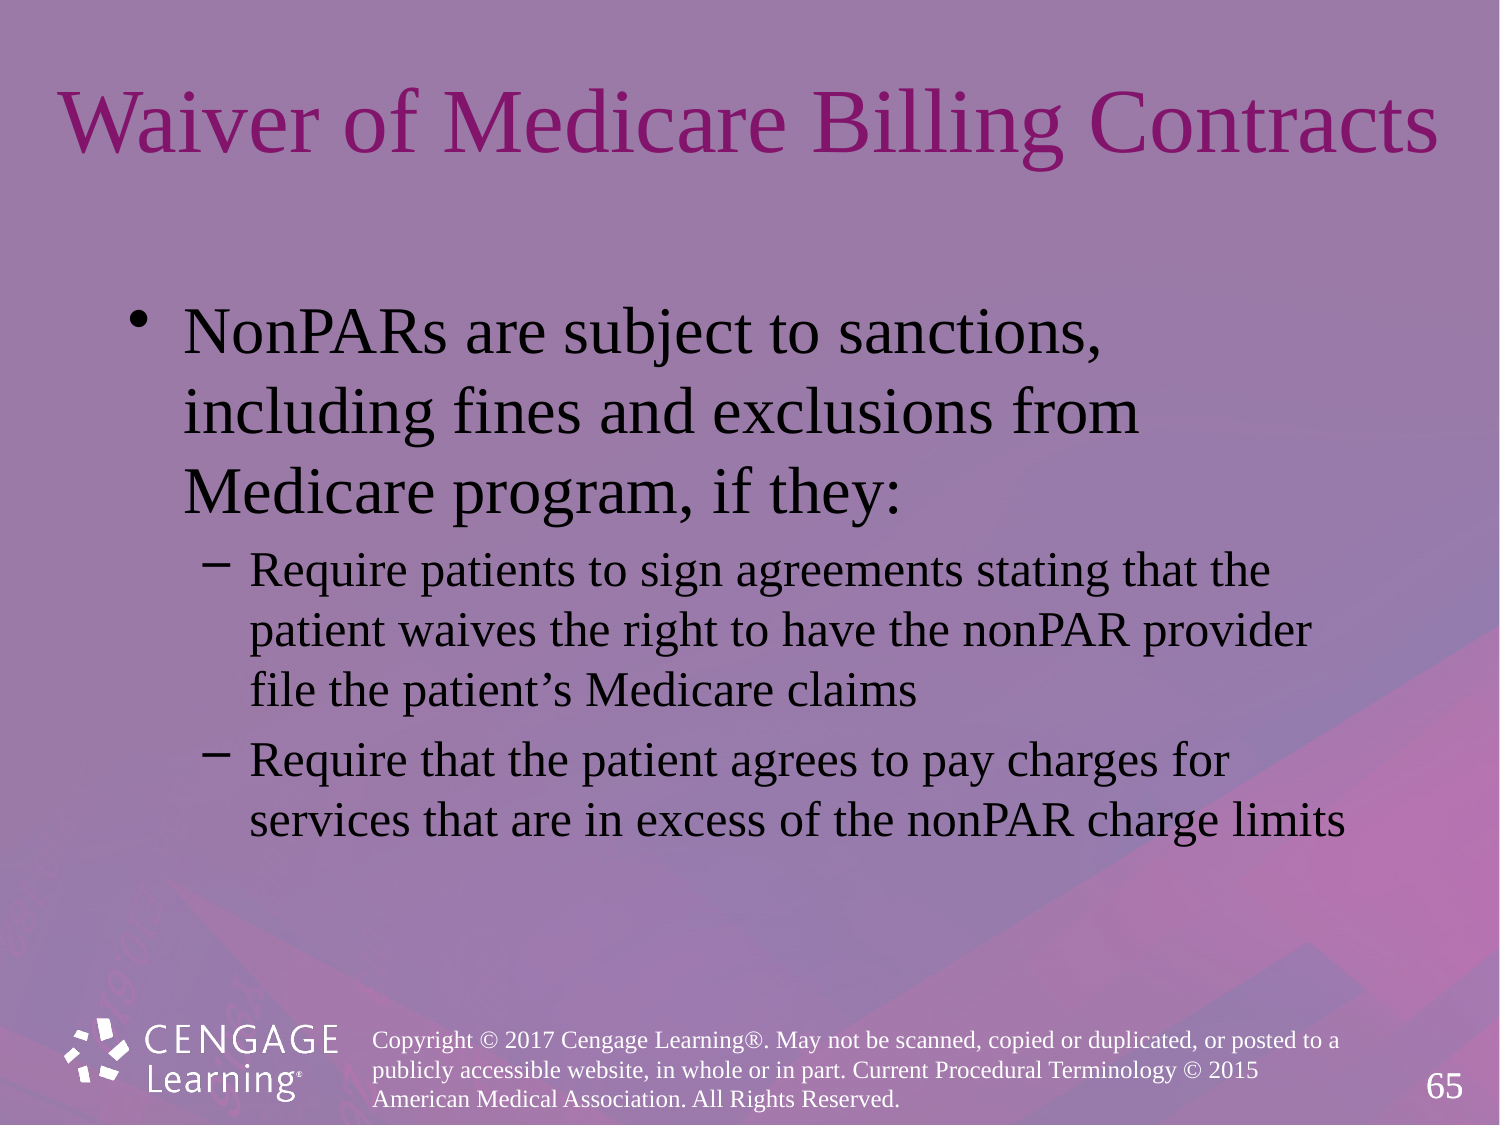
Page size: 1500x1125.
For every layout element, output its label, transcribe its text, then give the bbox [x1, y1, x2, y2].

list NonPARs are subject to sanctions, including fines and exclusions from Medicare program, if they: Require patients to sign agreements stating that the patient waives the right to have the nonPAR provider file the patient’s Medicare claims Require that the patient agrees to pay charges for services that are in excess of the nonPAR charge limits [112, 278, 1388, 988]
title Waiver of Medicare Billing Contracts [41, 60, 1459, 280]
picture [0, 0, 1500, 1125]
